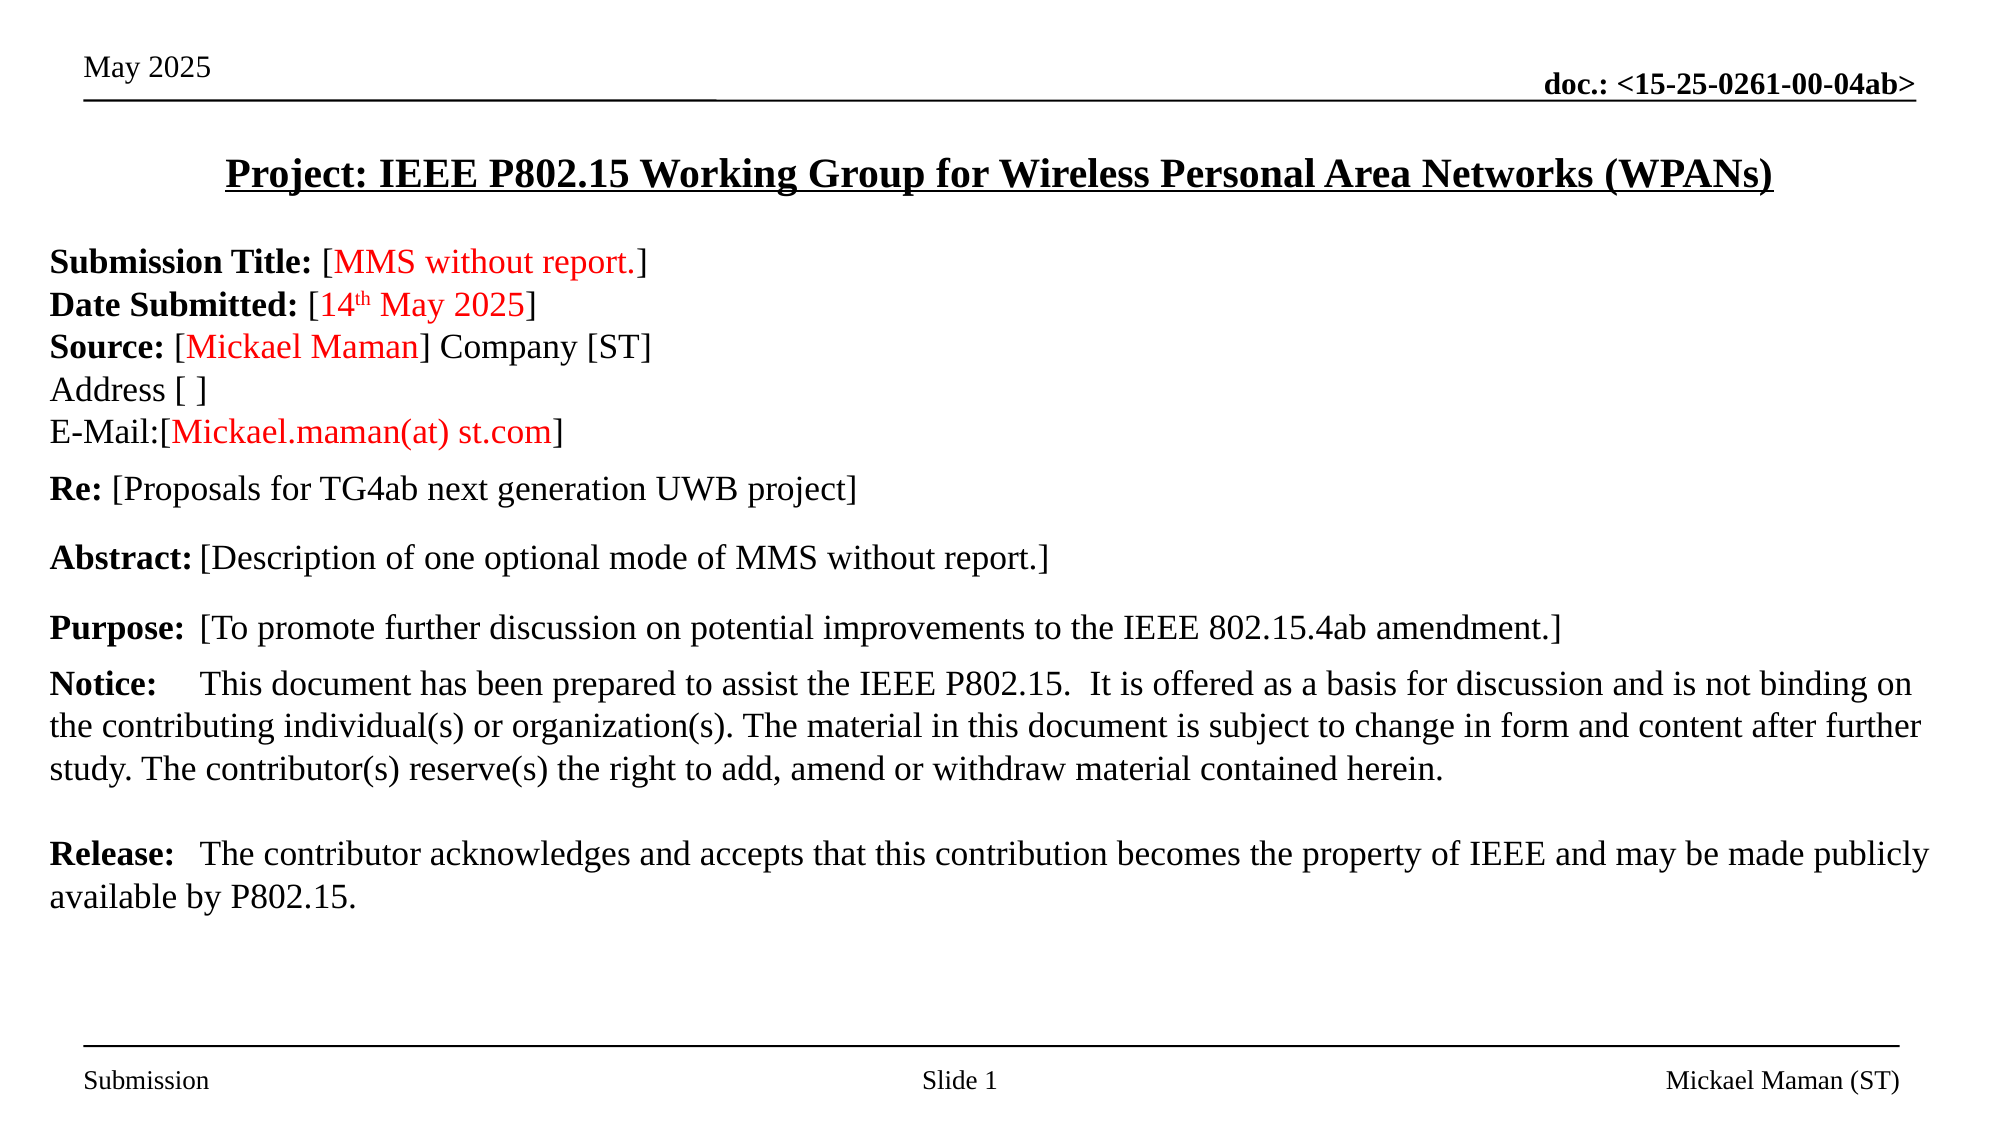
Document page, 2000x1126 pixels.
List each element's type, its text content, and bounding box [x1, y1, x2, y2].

text_box Project: IEEE P802.15 Working Group for Wireless Personal Area Networks (WPANs) Submission Title: [MMS without report.] Date Submitted: [14th May 2025] Source: [Mickael Maman] Company [ST] Address [ ] E-Mail:[Mickael.maman(at) st.com] Re: [Proposals for TG4ab next generation UWB project] Abstract: [Description of one optional mode of MMS without report.] Purpose: [To promote further discussion on potential improvements to the IEEE 802.15.4ab amendment.] Notice: This document has been prepared to assist the IEEE P802.15. It is offered as a basis for discussion and is not binding on the contributing individual(s) or organization(s). The material in this document is subject to change in form and content after further study. The contributor(s) reserve(s) the right to add, amend or withdraw material contained herein. Release: The contributor acknowledges and accepts that this contribution becomes the property of IEEE and may be made publicly available by P802.15. [33, 137, 1967, 924]
